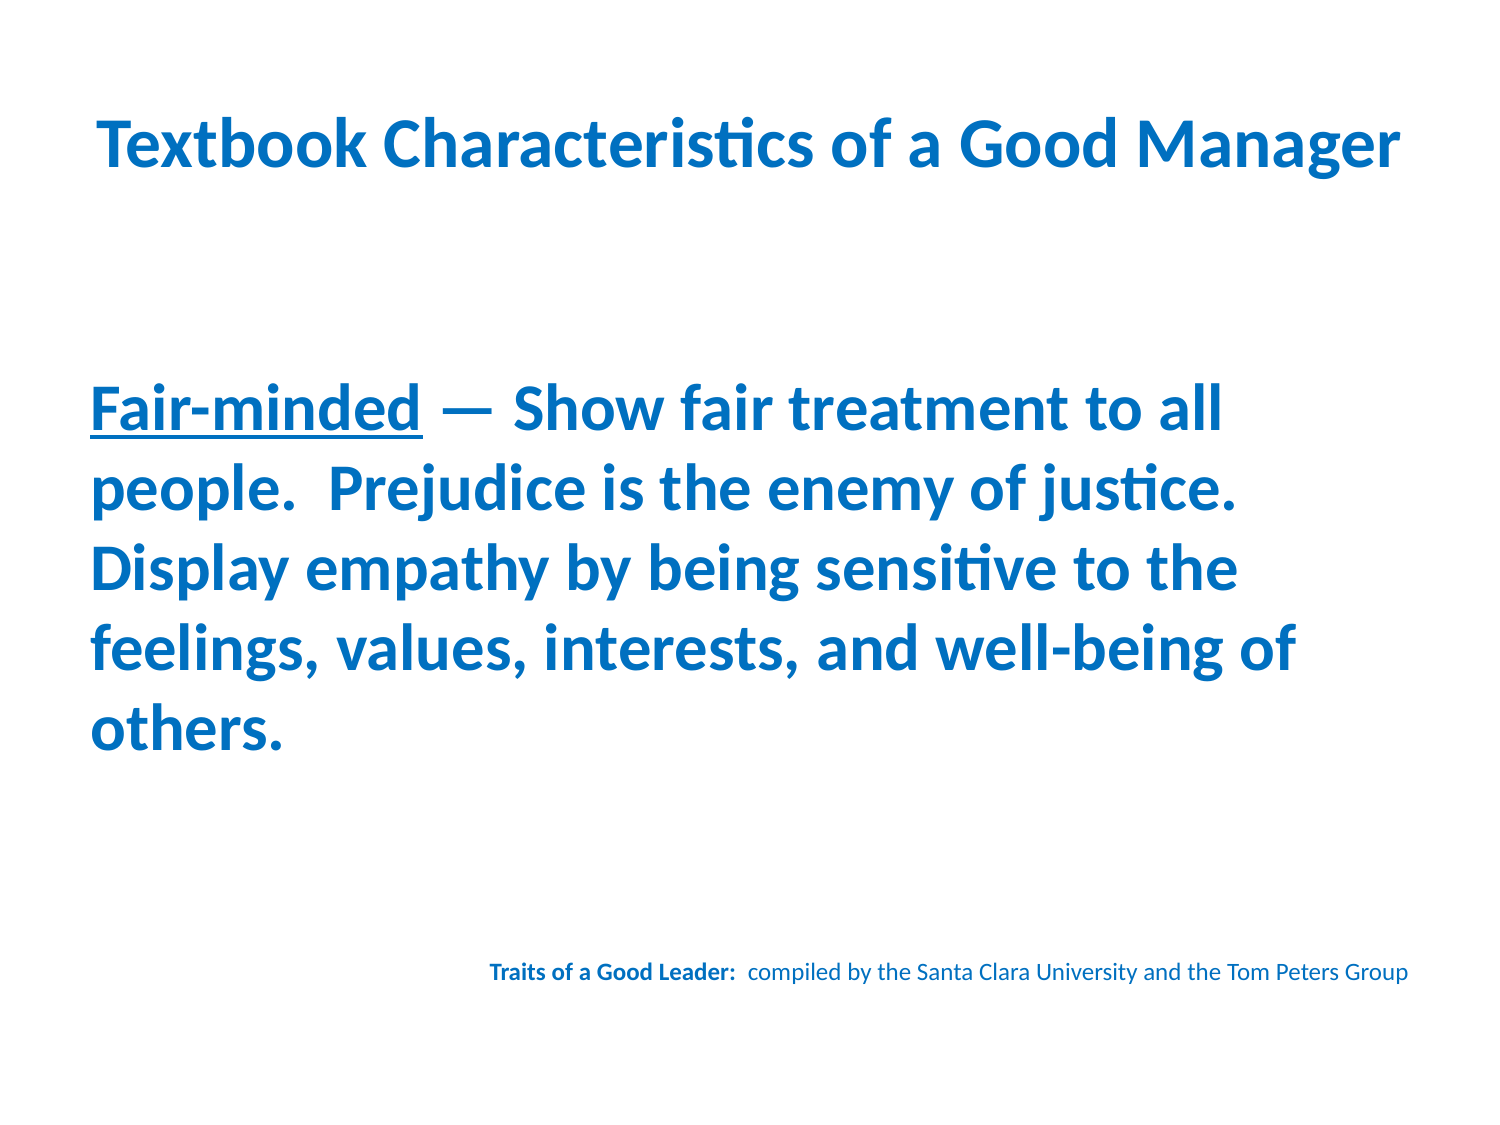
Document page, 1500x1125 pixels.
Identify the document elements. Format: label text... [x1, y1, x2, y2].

list Fair-minded — Show fair treatment to all people. Prejudice is the enemy of justice. Display empathy by being sensitive to the feelings, values, interests, and well-being of others. Traits of a Good Leader: compiled by the Santa Clara University and the Tom Peters Group [75, 262, 1425, 1005]
title Textbook Characteristics of a Good Manager [75, 45, 1425, 233]
